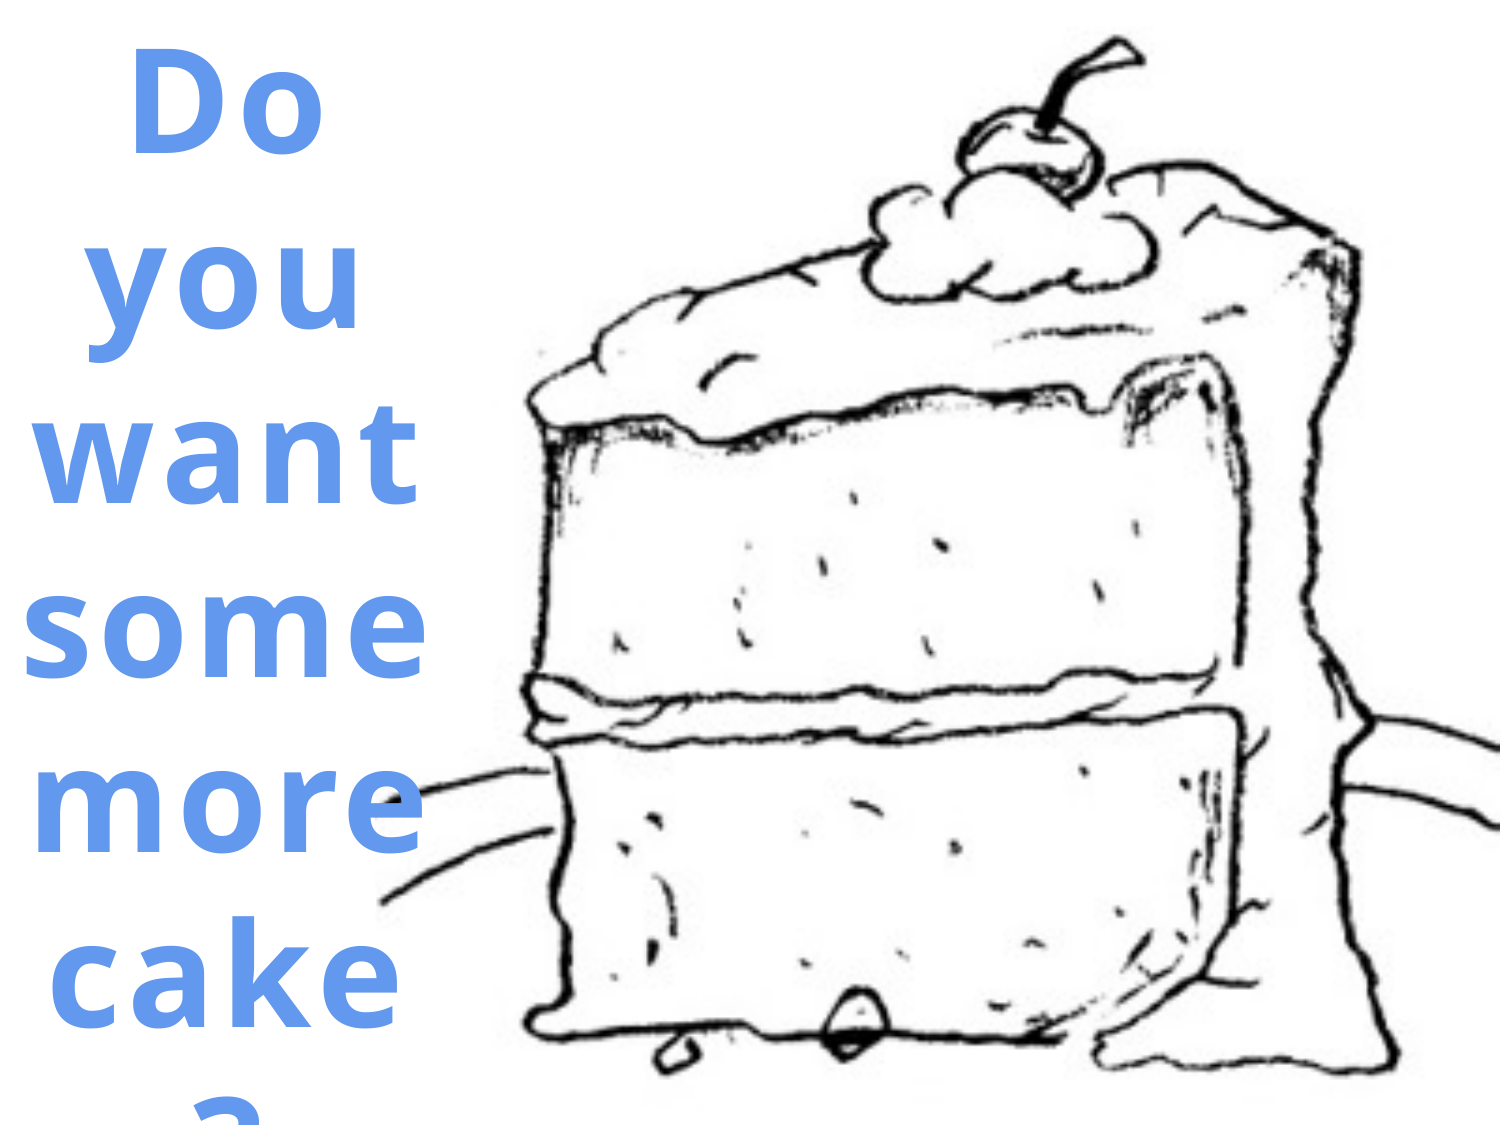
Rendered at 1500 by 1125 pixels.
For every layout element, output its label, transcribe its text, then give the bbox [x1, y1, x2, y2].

text_box Do you want some more cake? [0, 0, 372, 1125]
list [374, 0, 1500, 1125]
